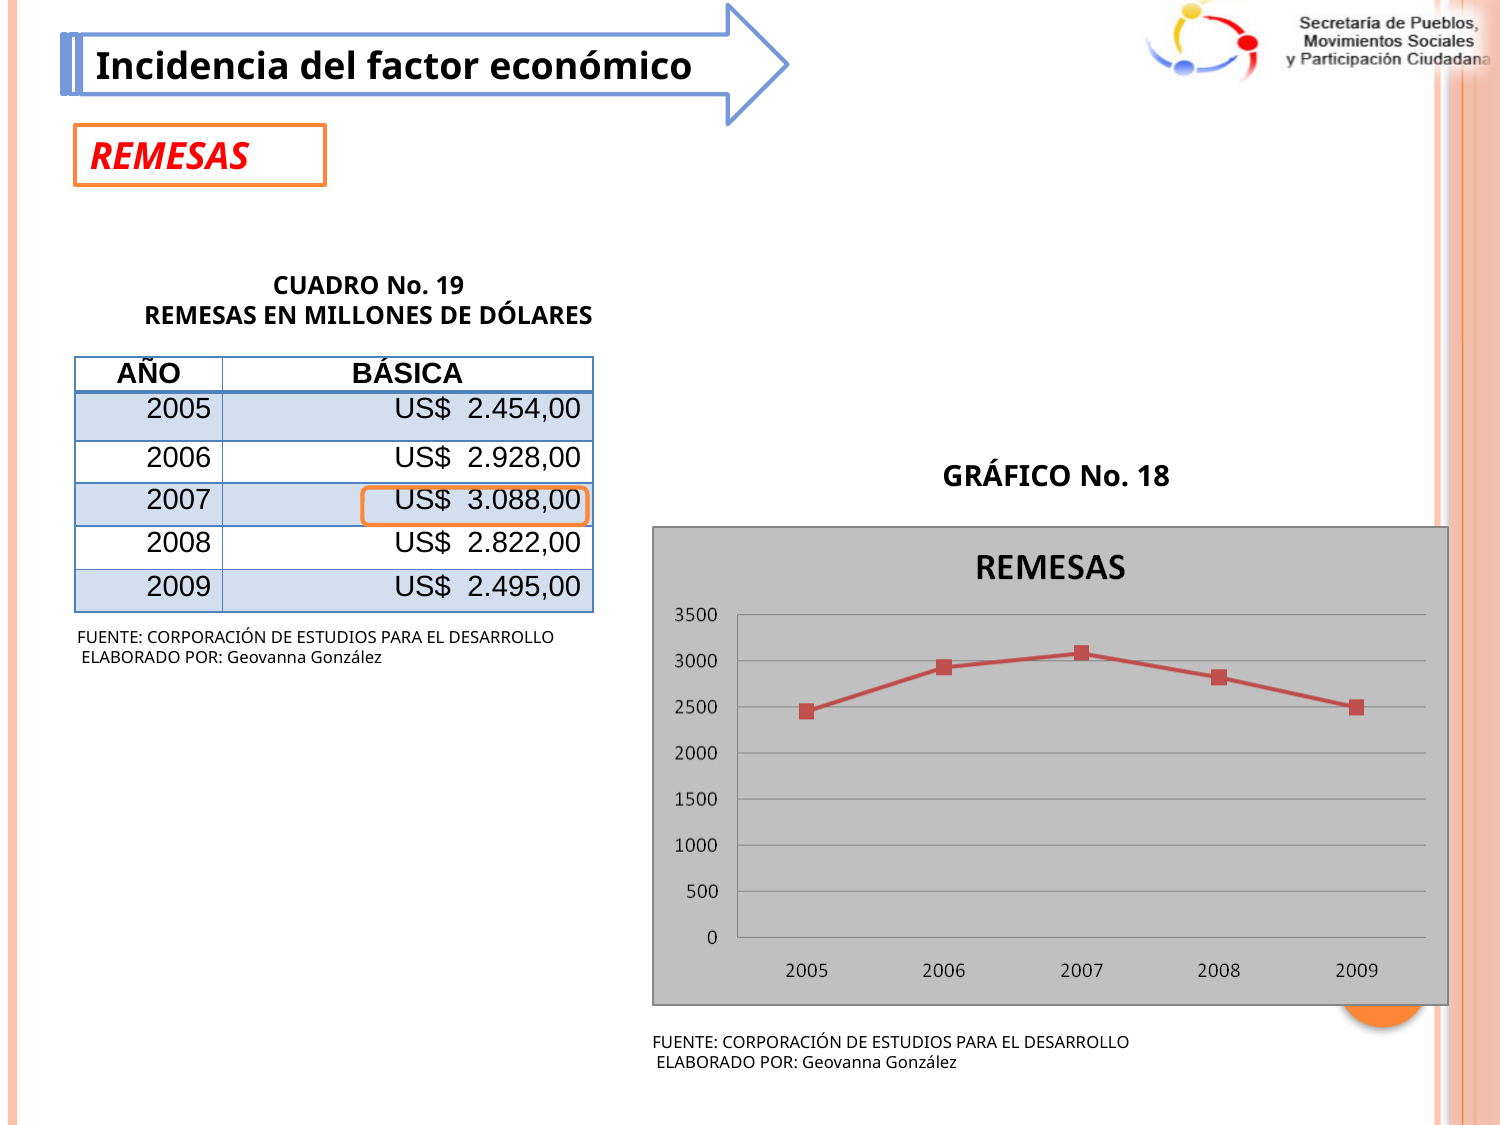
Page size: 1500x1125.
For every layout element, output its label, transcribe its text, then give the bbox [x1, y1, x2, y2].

picture [649, 524, 1452, 1009]
table_cell US$ 2.495,00 [223, 570, 592, 611]
table_cell US$ 3.088,00 [223, 484, 592, 525]
text_box FUENTE: CORPORACIÓN DE ESTUDIOS PARA EL DESARROLLO ELABORADO POR: Geovanna González [637, 1024, 1225, 1080]
picture [1136, 0, 1500, 88]
table_cell US$ 2.454,00 [223, 394, 592, 440]
table_cell 2005 [76, 394, 222, 440]
table_cell 2009 [76, 570, 222, 611]
text_box Incidencia del factor económico [60, 2, 790, 127]
table_cell US$ 2.822,00 [223, 527, 592, 569]
table_cell 2007 [76, 484, 222, 525]
table_header BÁSICA [223, 358, 592, 390]
table_cell 2008 [76, 527, 222, 569]
table_header AÑO [76, 358, 222, 390]
text_box GRÁFICO No. 18 [874, 449, 1238, 500]
text_box FUENTE: CORPORACIÓN DE ESTUDIOS PARA EL DESARROLLO ELABORADO POR: Geovanna González [62, 619, 643, 675]
table_cell US$ 2.928,00 [223, 442, 592, 482]
text_box CUADRO No. 19 REMESAS EN MILLONES DE DÓLARES [37, 262, 700, 338]
table_cell 2006 [76, 442, 222, 482]
text_box [360, 485, 590, 528]
text_box REMESAS [73, 123, 327, 187]
